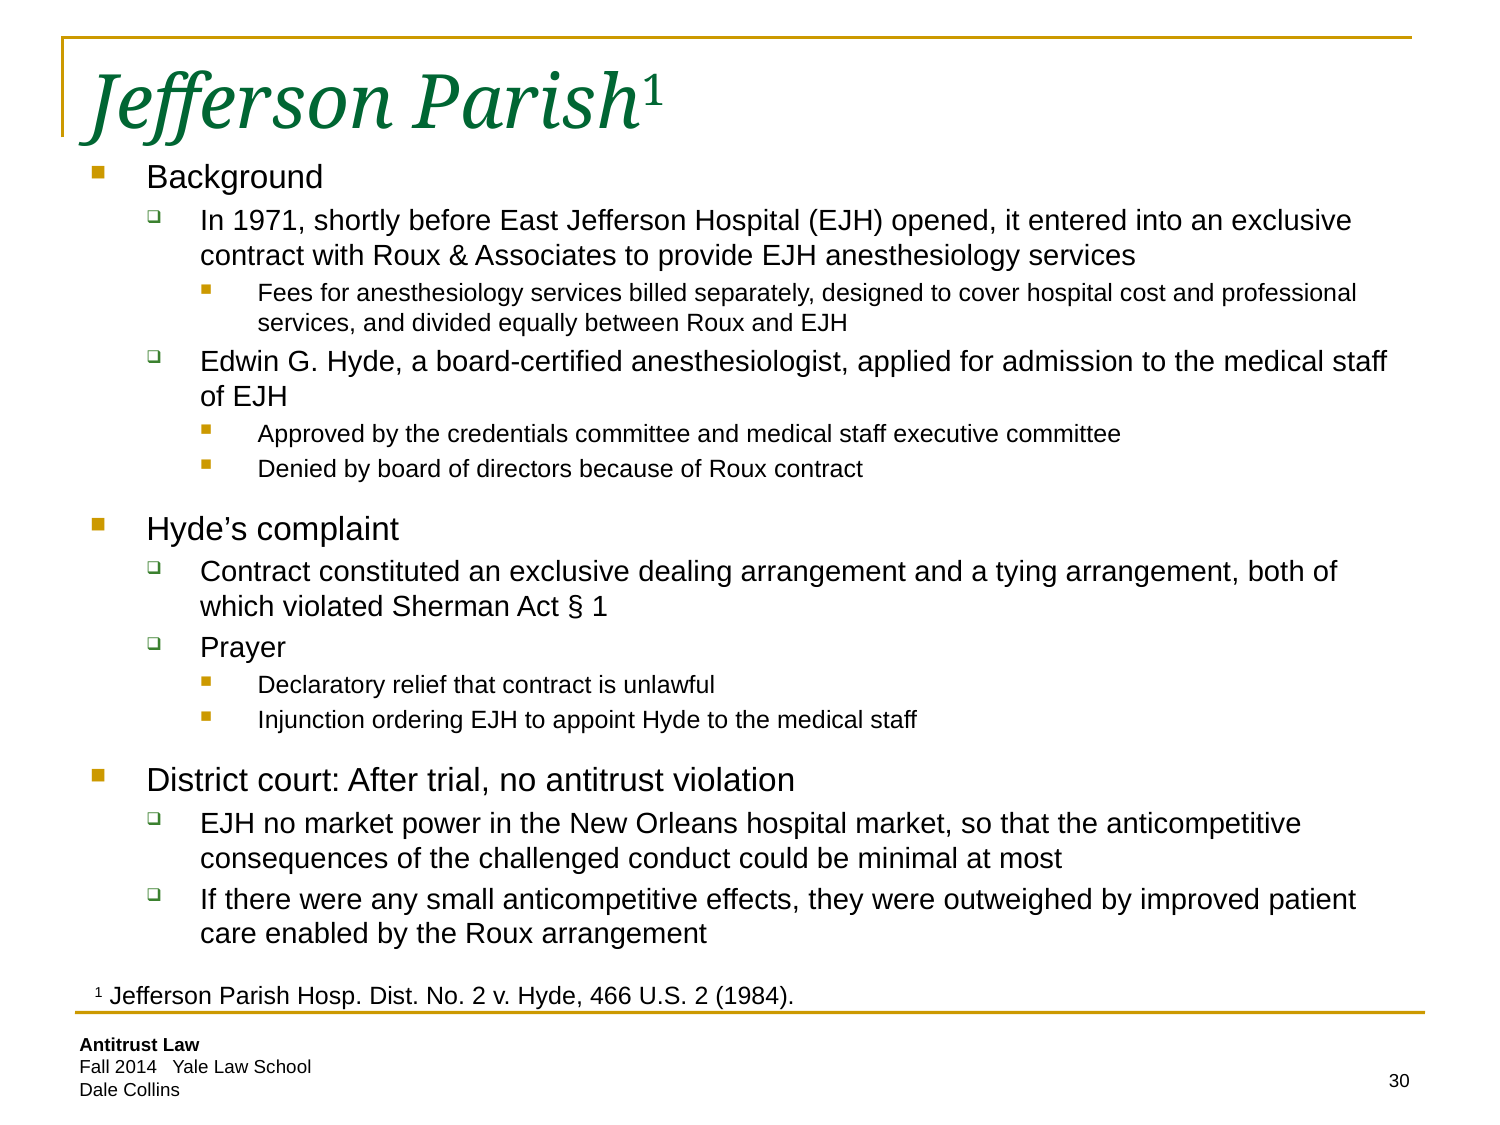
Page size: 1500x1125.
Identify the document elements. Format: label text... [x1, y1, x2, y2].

list Background In 1971, shortly before East Jefferson Hospital (EJH) opened, it entered into an exclusive contract with Roux & Associates to provide EJH anesthesiology services Fees for anesthesiology services billed separately, designed to cover hospital cost and professional services, and divided equally between Roux and EJH Edwin G. Hyde, a board-certified anesthesiologist, applied for admission to the medical staff of EJH Approved by the credentials committee and medical staff executive committee Denied by board of directors because of Roux contract Hyde’s complaint Contract constituted an exclusive dealing arrangement and a tying arrangement, both of which violated Sherman Act § 1 Prayer Declaratory relief that contract is unlawful Injunction ordering EJH to appoint Hyde to the medical staff District court: After trial, no antitrust violation EJH no market power in the New Orleans hospital market, so that the anticompetitive consequences of the challenged conduct could be minimal at most If there were any small anticompetitive effects, they were outweighed by improved patient care enabled by the Roux arrangement [75, 148, 1425, 1006]
slide_number 30 [1074, 1023, 1426, 1100]
text_box 1 Jefferson Parish Hosp. Dist. No. 2 v. Hyde, 466 U.S. 2 (1984). [79, 972, 812, 1018]
title Jefferson Parish1 [75, 45, 1425, 148]
